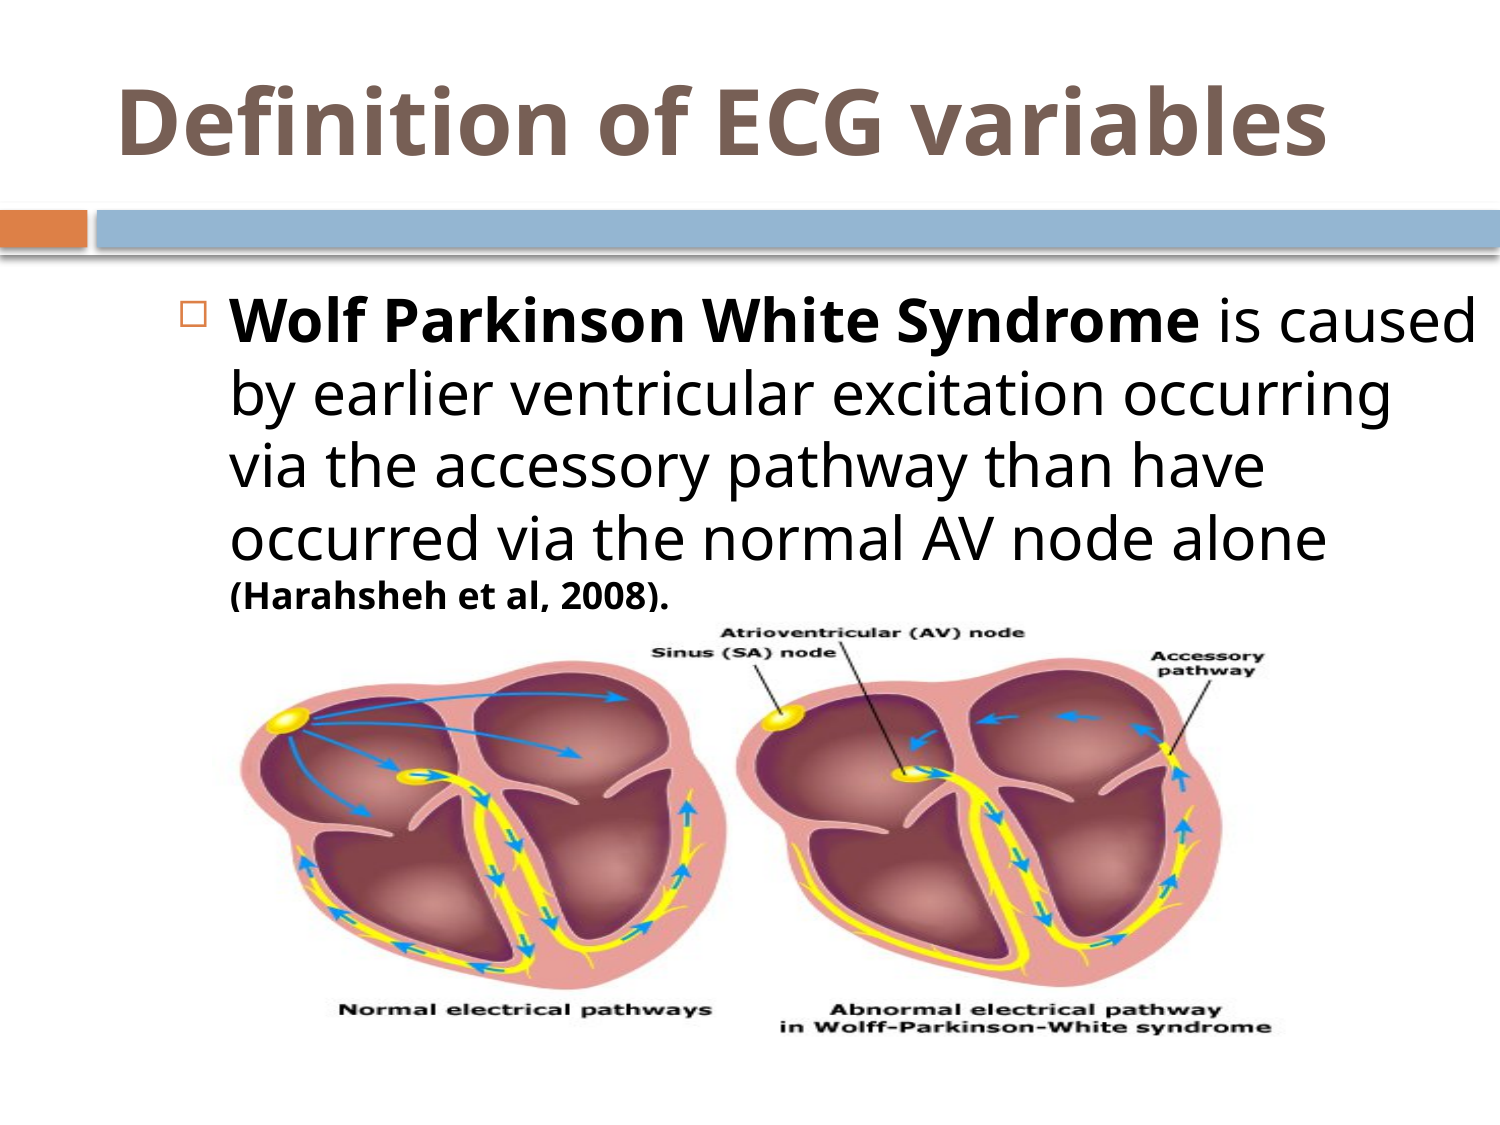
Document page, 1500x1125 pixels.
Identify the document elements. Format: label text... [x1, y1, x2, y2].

picture [212, 612, 1288, 1056]
title Definition of ECG variables [99, 37, 1438, 200]
list Wolf Parkinson White Syndrome is caused by earlier ventricular excitation occurring via the accessory pathway than have occurred via the normal AV node alone (Harahsheh et al, 2008). [162, 275, 1500, 1075]
